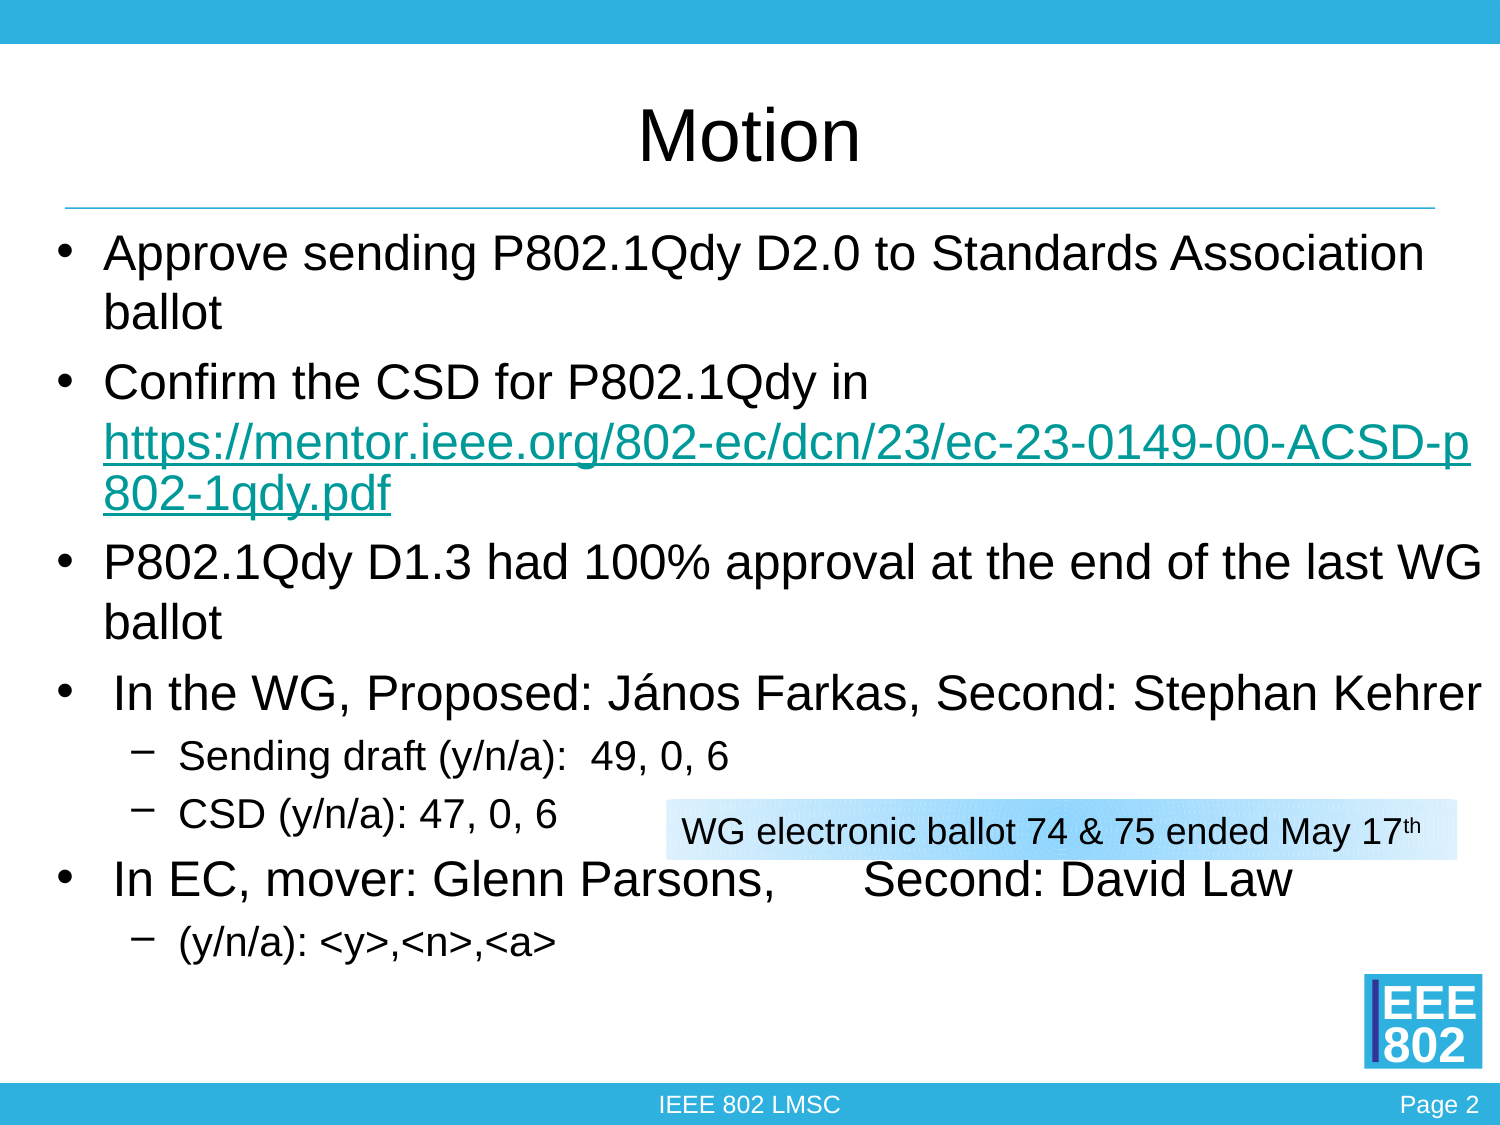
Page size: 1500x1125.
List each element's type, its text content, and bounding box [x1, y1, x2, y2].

text_box WG electronic ballot 74 & 75 ended May 17th [666, 799, 1458, 860]
title Motion [75, 66, 1425, 197]
list Approve sending P802.1Qdy D2.0 to Standards Association ballot Confirm the CSD for P802.1Qdy in https://mentor.ieee.org/802-ec/dcn/23/ec-23-0149-00-ACSD-p802-1qdy.pdf P802.1Qdy D1.3 had 100% approval at the end of the last WG ballot In the WG, Proposed: János Farkas, Second: Stephan Kehrer Sending draft (y/n/a): 49, 0, 6 CSD (y/n/a): 47, 0, 6 In EC, mover: Glenn Parsons, Second: David Law (y/n/a): <y>,<n>,<a> [41, 212, 1500, 1068]
